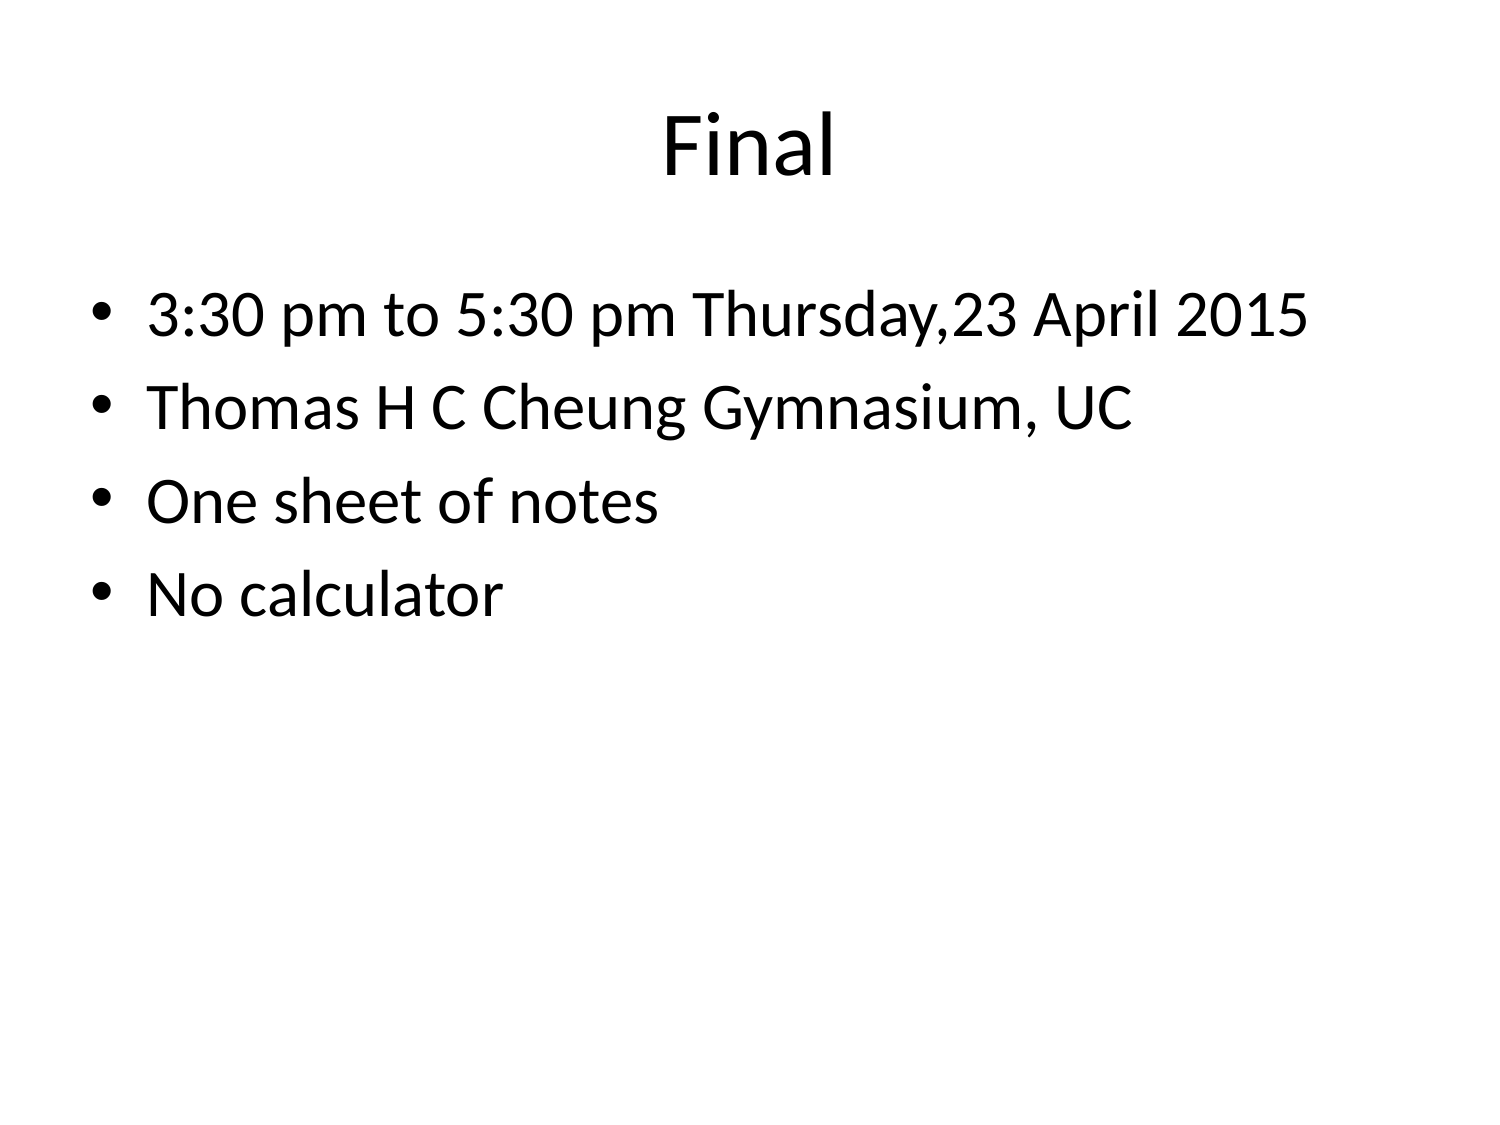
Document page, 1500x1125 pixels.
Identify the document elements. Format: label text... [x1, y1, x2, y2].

list 3:30 pm to 5:30 pm Thursday,23 April 2015 Thomas H C Cheung Gymnasium, UC One sheet of notes No calculator [75, 262, 1425, 1005]
title Final [75, 45, 1425, 233]
